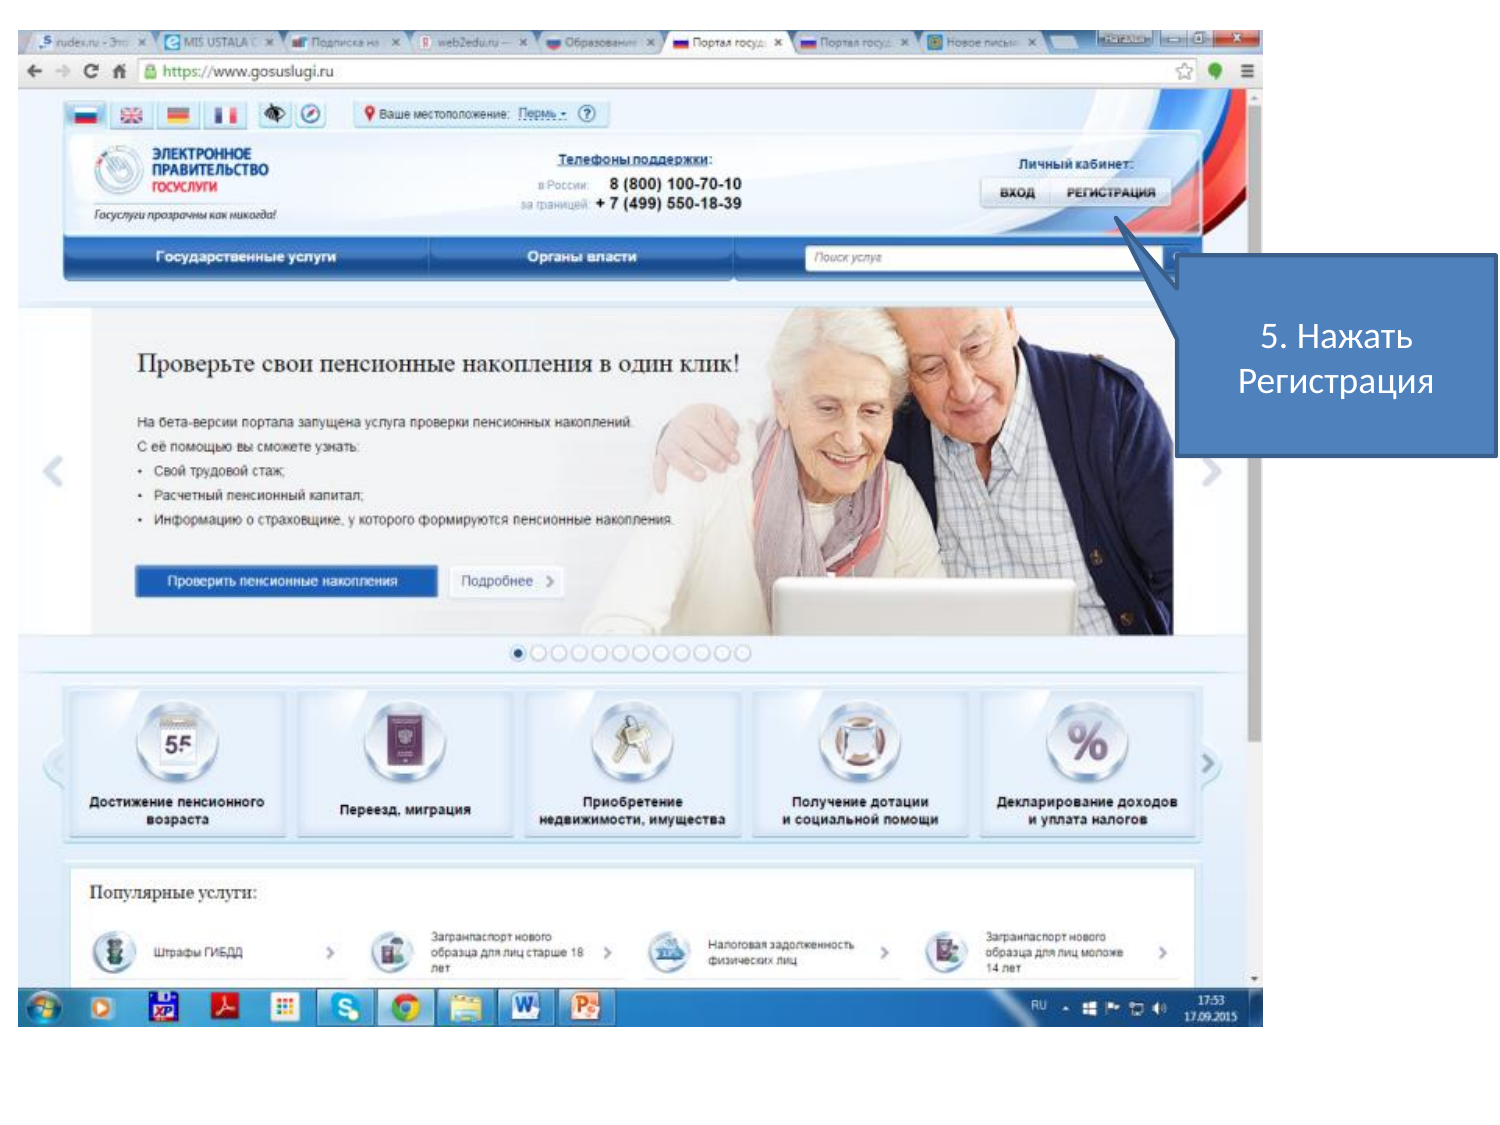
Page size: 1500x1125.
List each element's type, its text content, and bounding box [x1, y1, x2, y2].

text_box 5. Нажать Регистрация [1267, 253, 1498, 459]
picture [17, 30, 1263, 1027]
